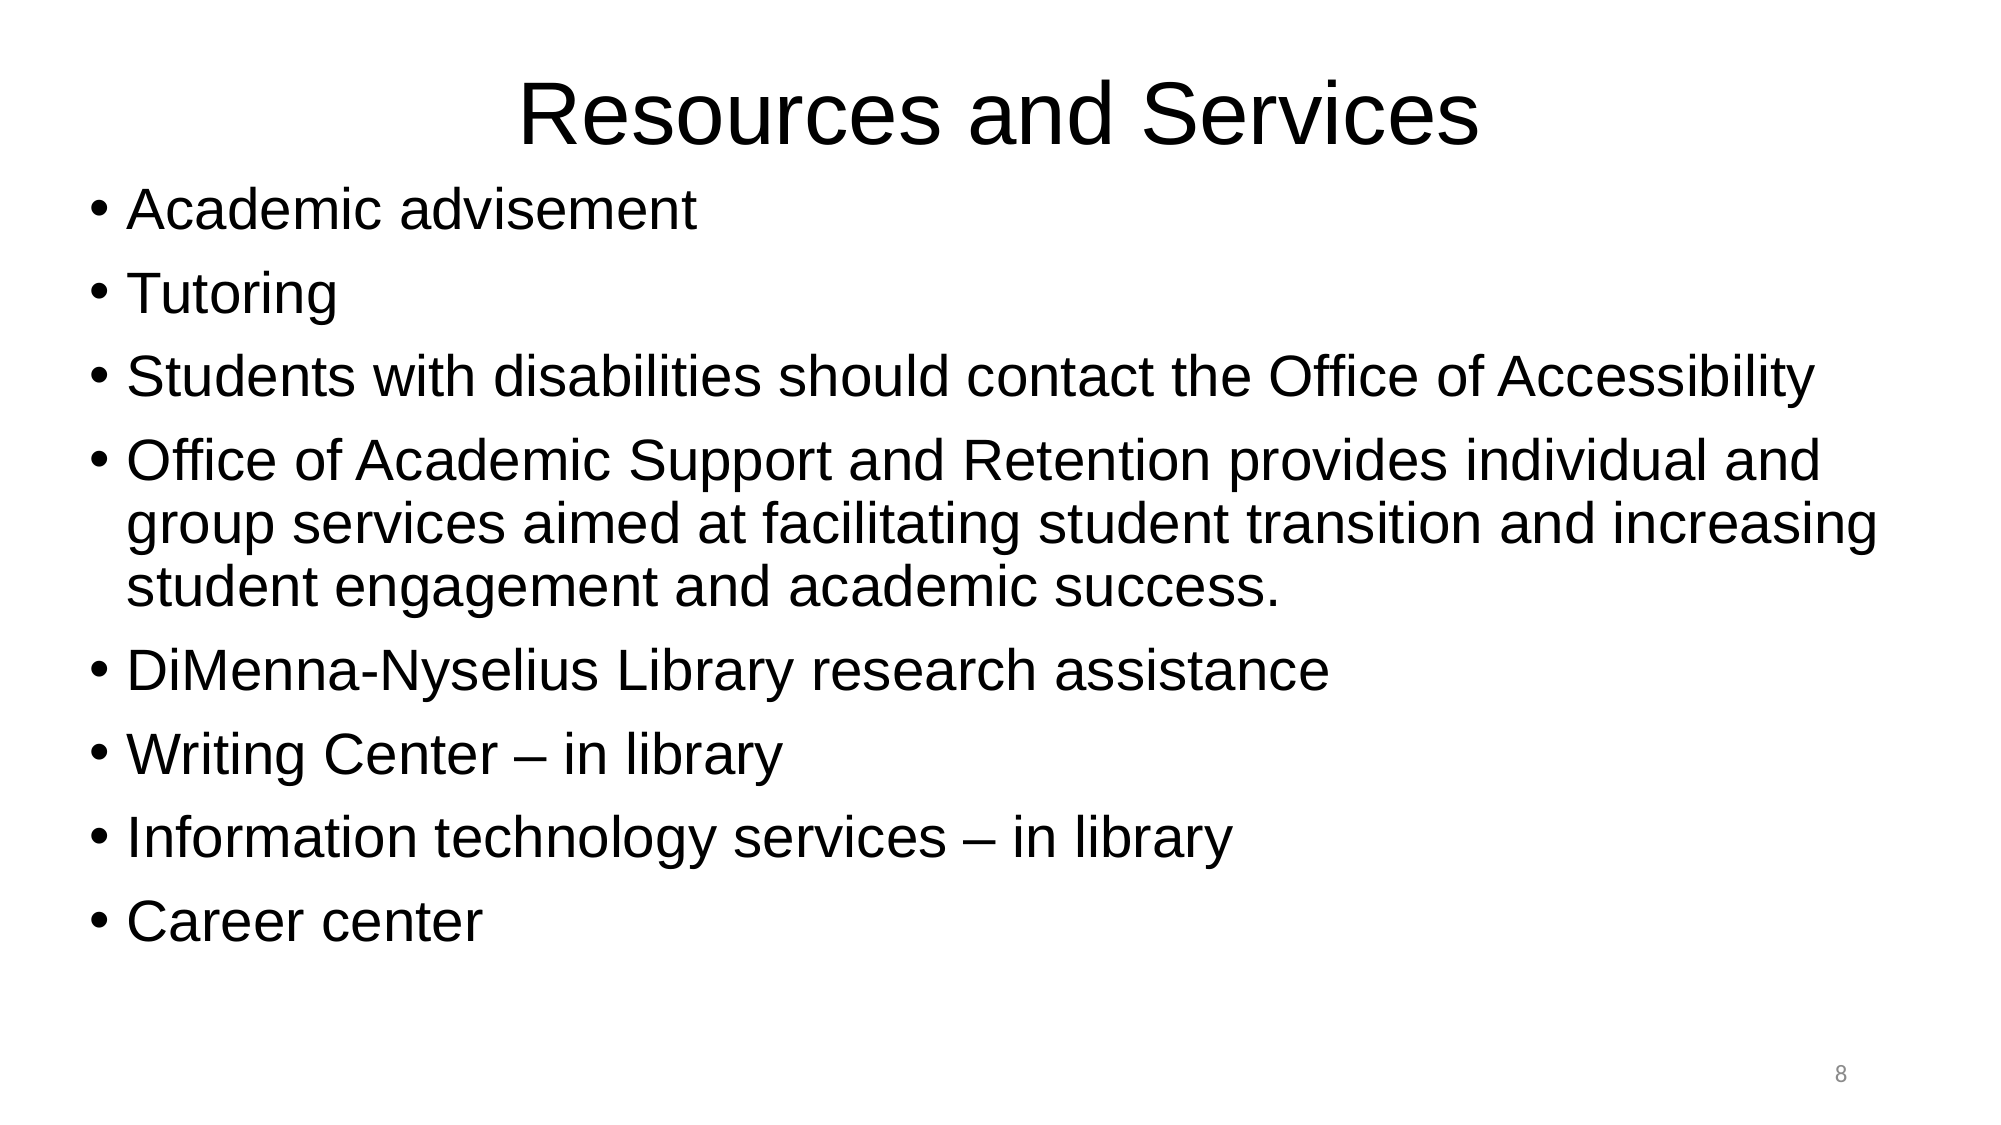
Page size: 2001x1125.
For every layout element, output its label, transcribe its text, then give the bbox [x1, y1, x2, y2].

list Academic advisement Tutoring Students with disabilities should contact the Office of Accessibility Office of Academic Support and Retention provides individual and group services aimed at facilitating student transition and increasing student engagement and academic success. DiMenna-Nyselius Library research assistance Writing Center – in library Information technology services – in library Career center [74, 171, 1980, 1069]
title Resources and Services [137, 59, 1863, 171]
slide_number 8 [1412, 1042, 1863, 1103]
